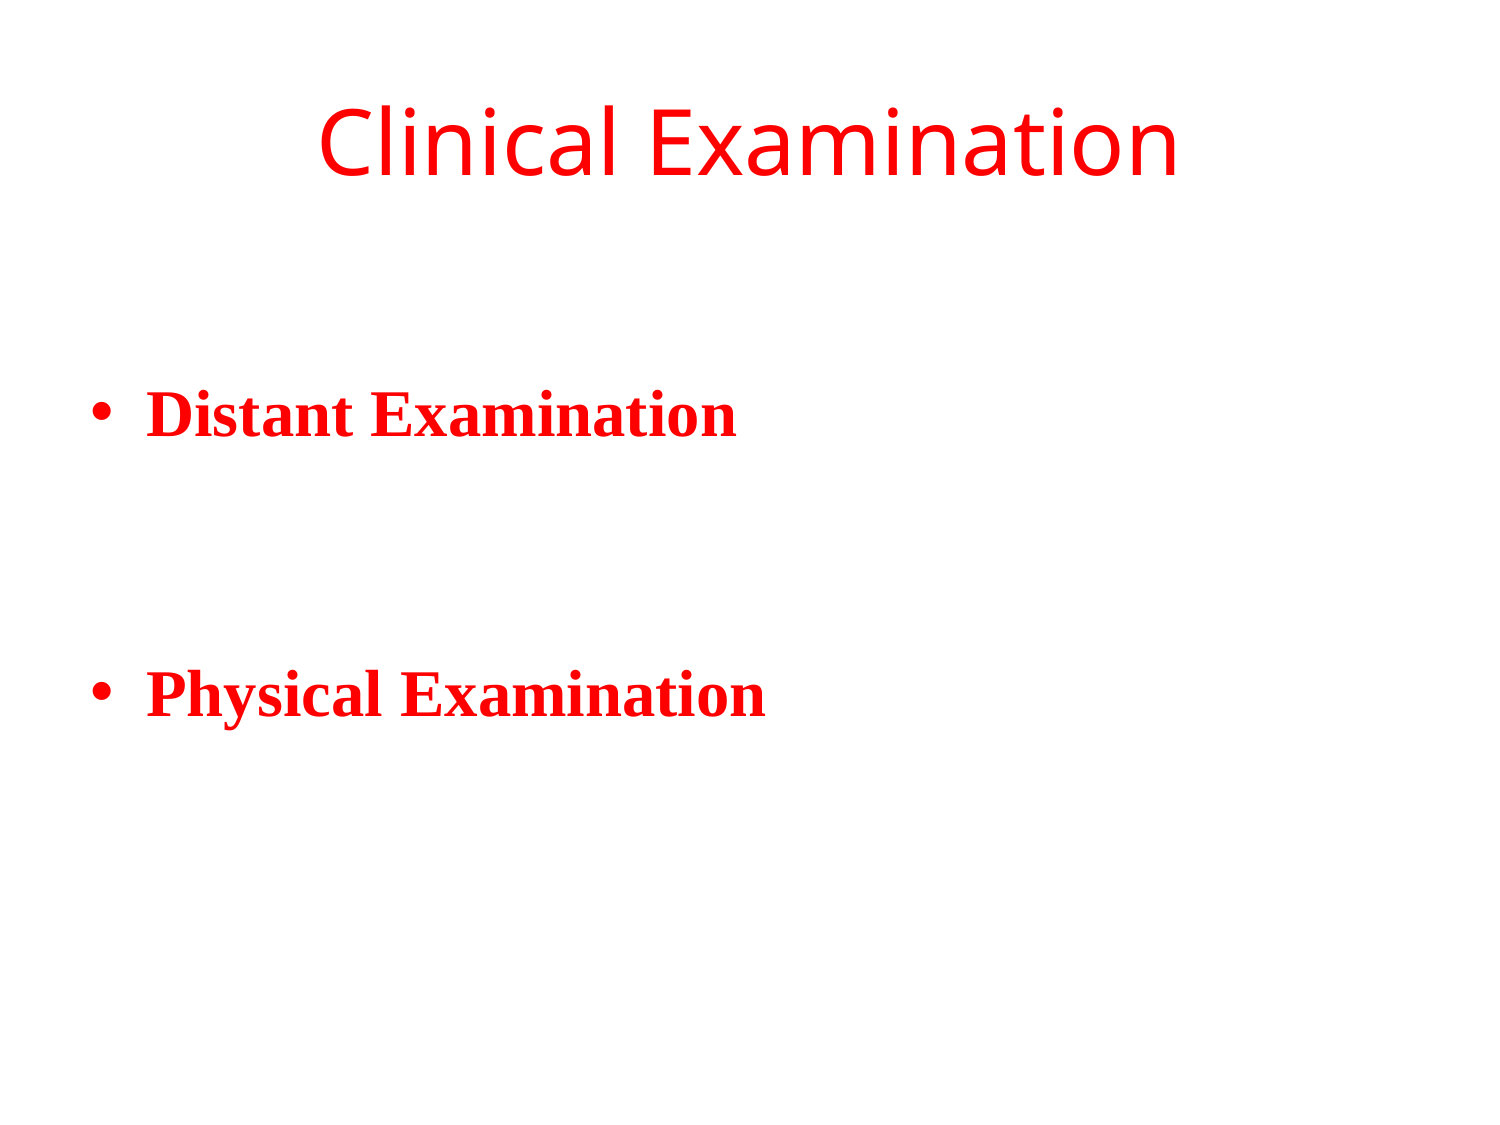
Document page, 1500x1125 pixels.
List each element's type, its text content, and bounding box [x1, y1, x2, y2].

title Clinical Examination [75, 45, 1425, 233]
list Distant Examination Physical Examination [75, 362, 1425, 1005]
